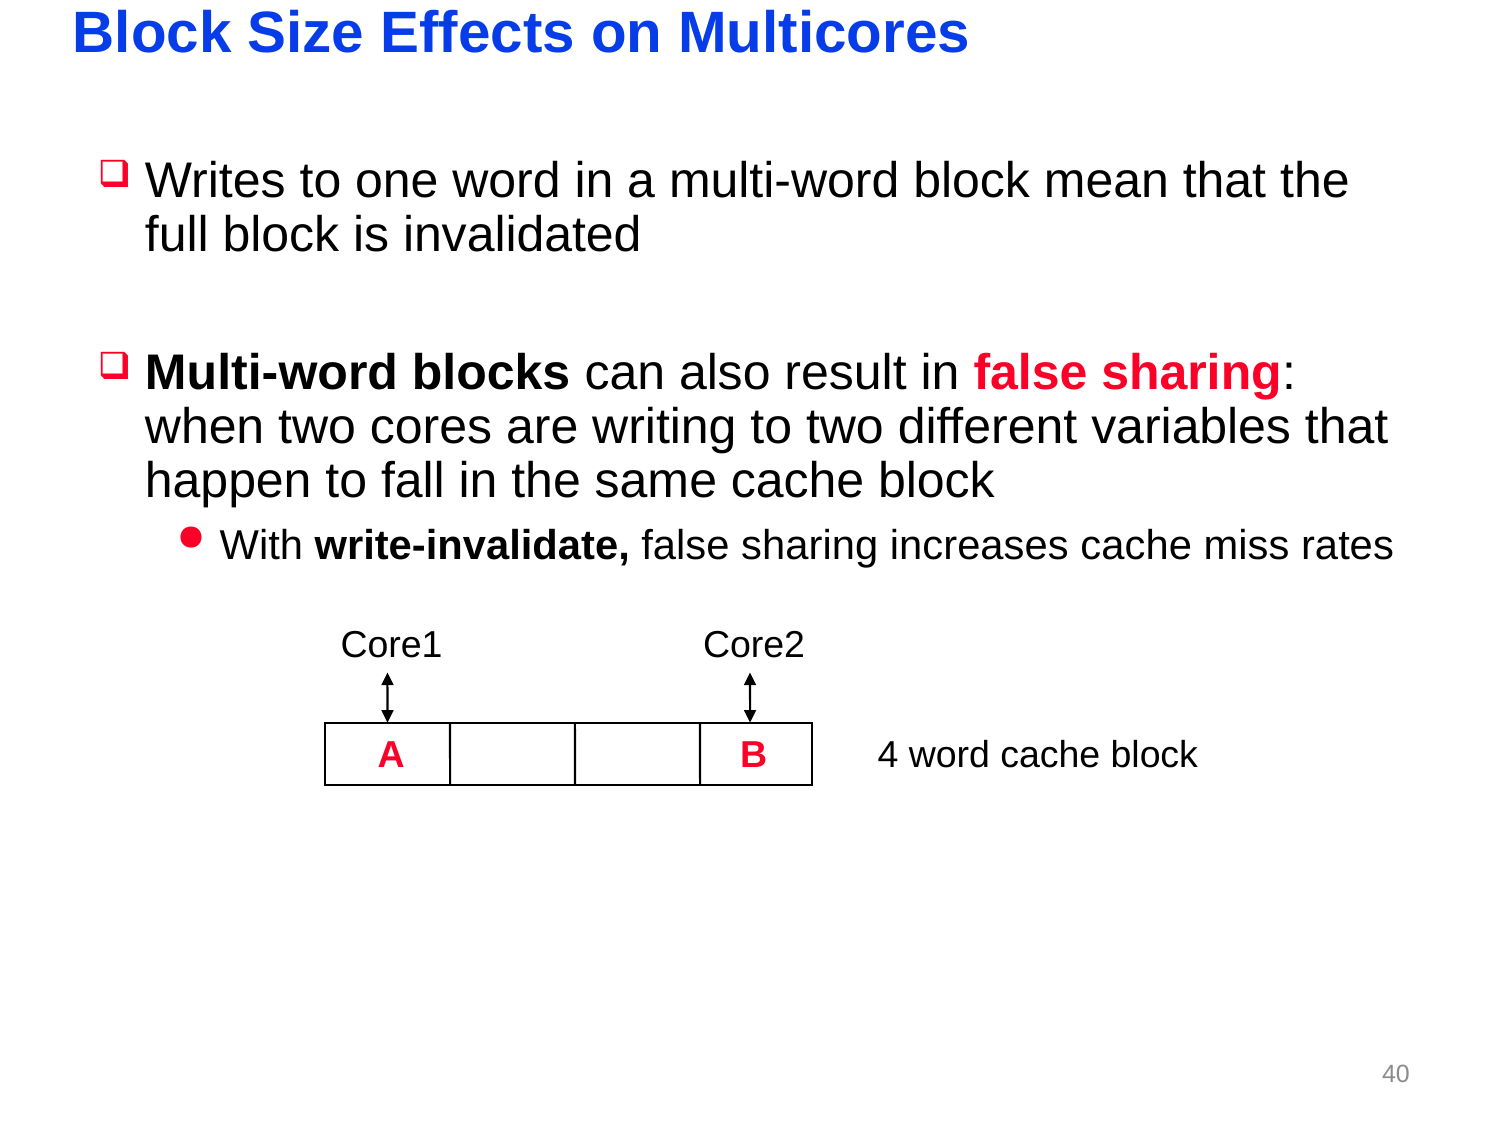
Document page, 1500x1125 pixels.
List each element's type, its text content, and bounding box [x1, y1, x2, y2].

list Writes to one word in a multi-word block mean that the full block is invalidated Multi-word blocks can also result in false sharing: when two cores are writing to two different variables that happen to fall in the same cache block With write-invalidate, false sharing increases cache miss rates [86, 149, 1426, 566]
slide_number 39 [1074, 1042, 1425, 1103]
title Block Size Effects on Multicores [61, 0, 1401, 70]
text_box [324, 612, 1214, 786]
